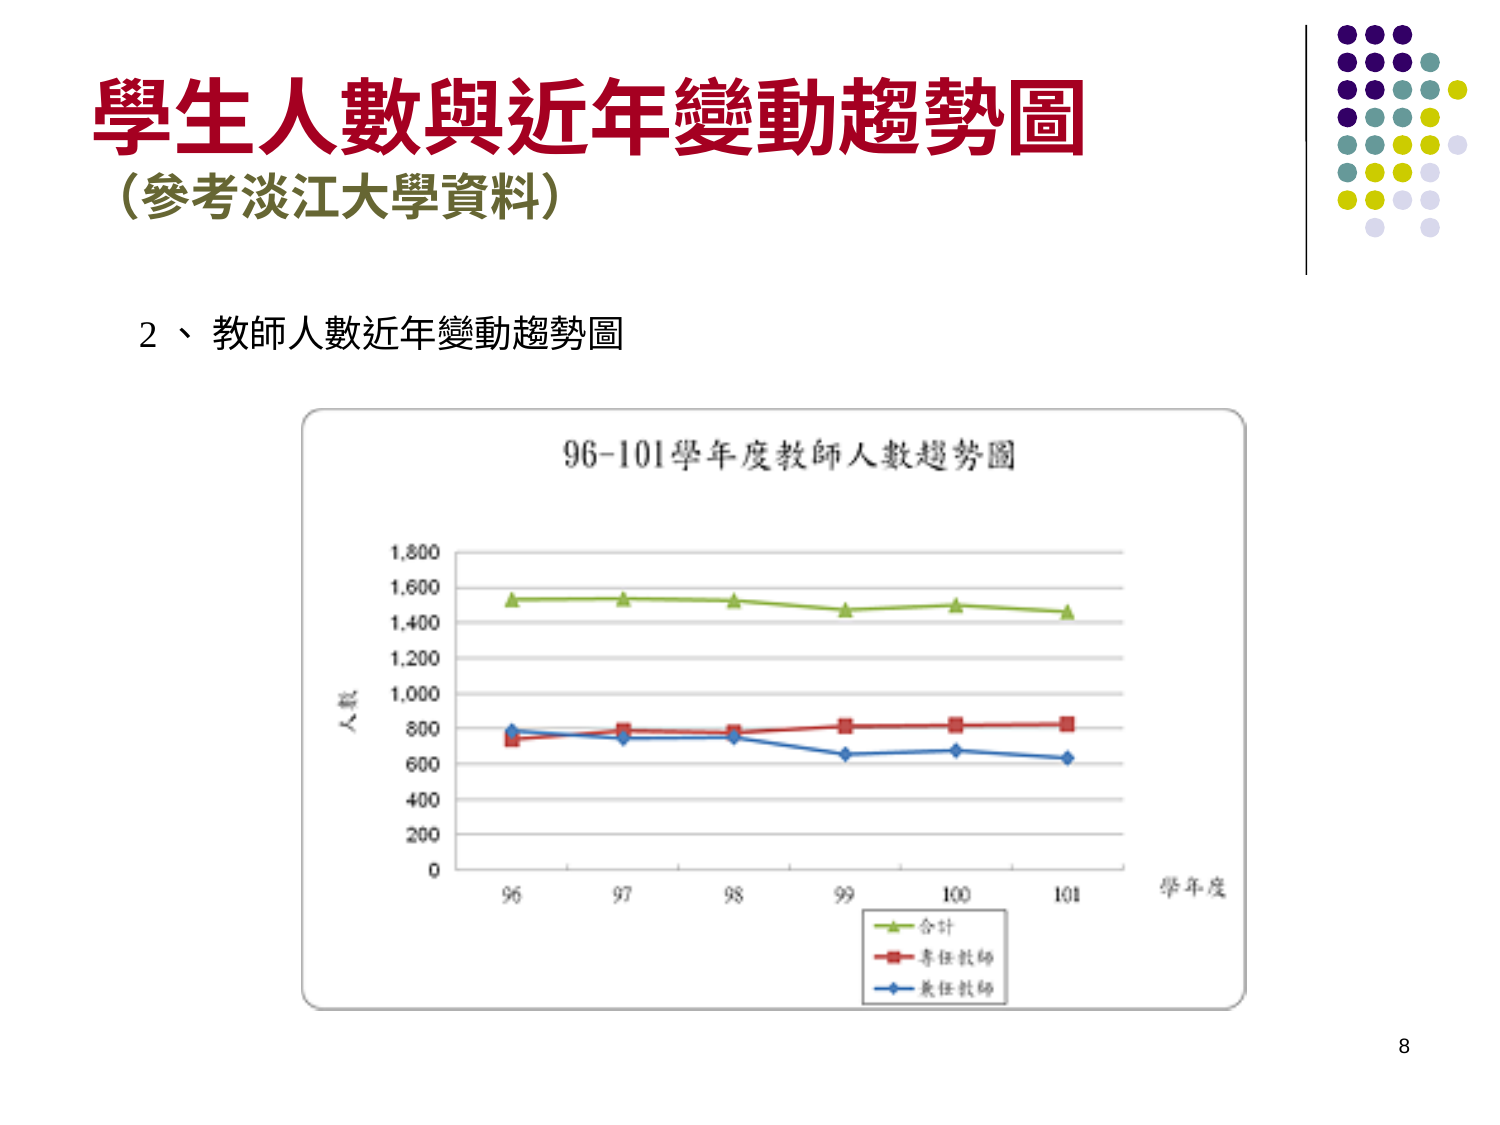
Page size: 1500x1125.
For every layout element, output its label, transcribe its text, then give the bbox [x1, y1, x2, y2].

title 學生人數與近年變動趨勢圖 （參考淡江大學資料） [74, 19, 1313, 233]
slide_number 8 [1074, 1024, 1426, 1101]
text_box 2、 教師人數近年變動趨勢圖 [123, 302, 748, 363]
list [300, 408, 1247, 1011]
